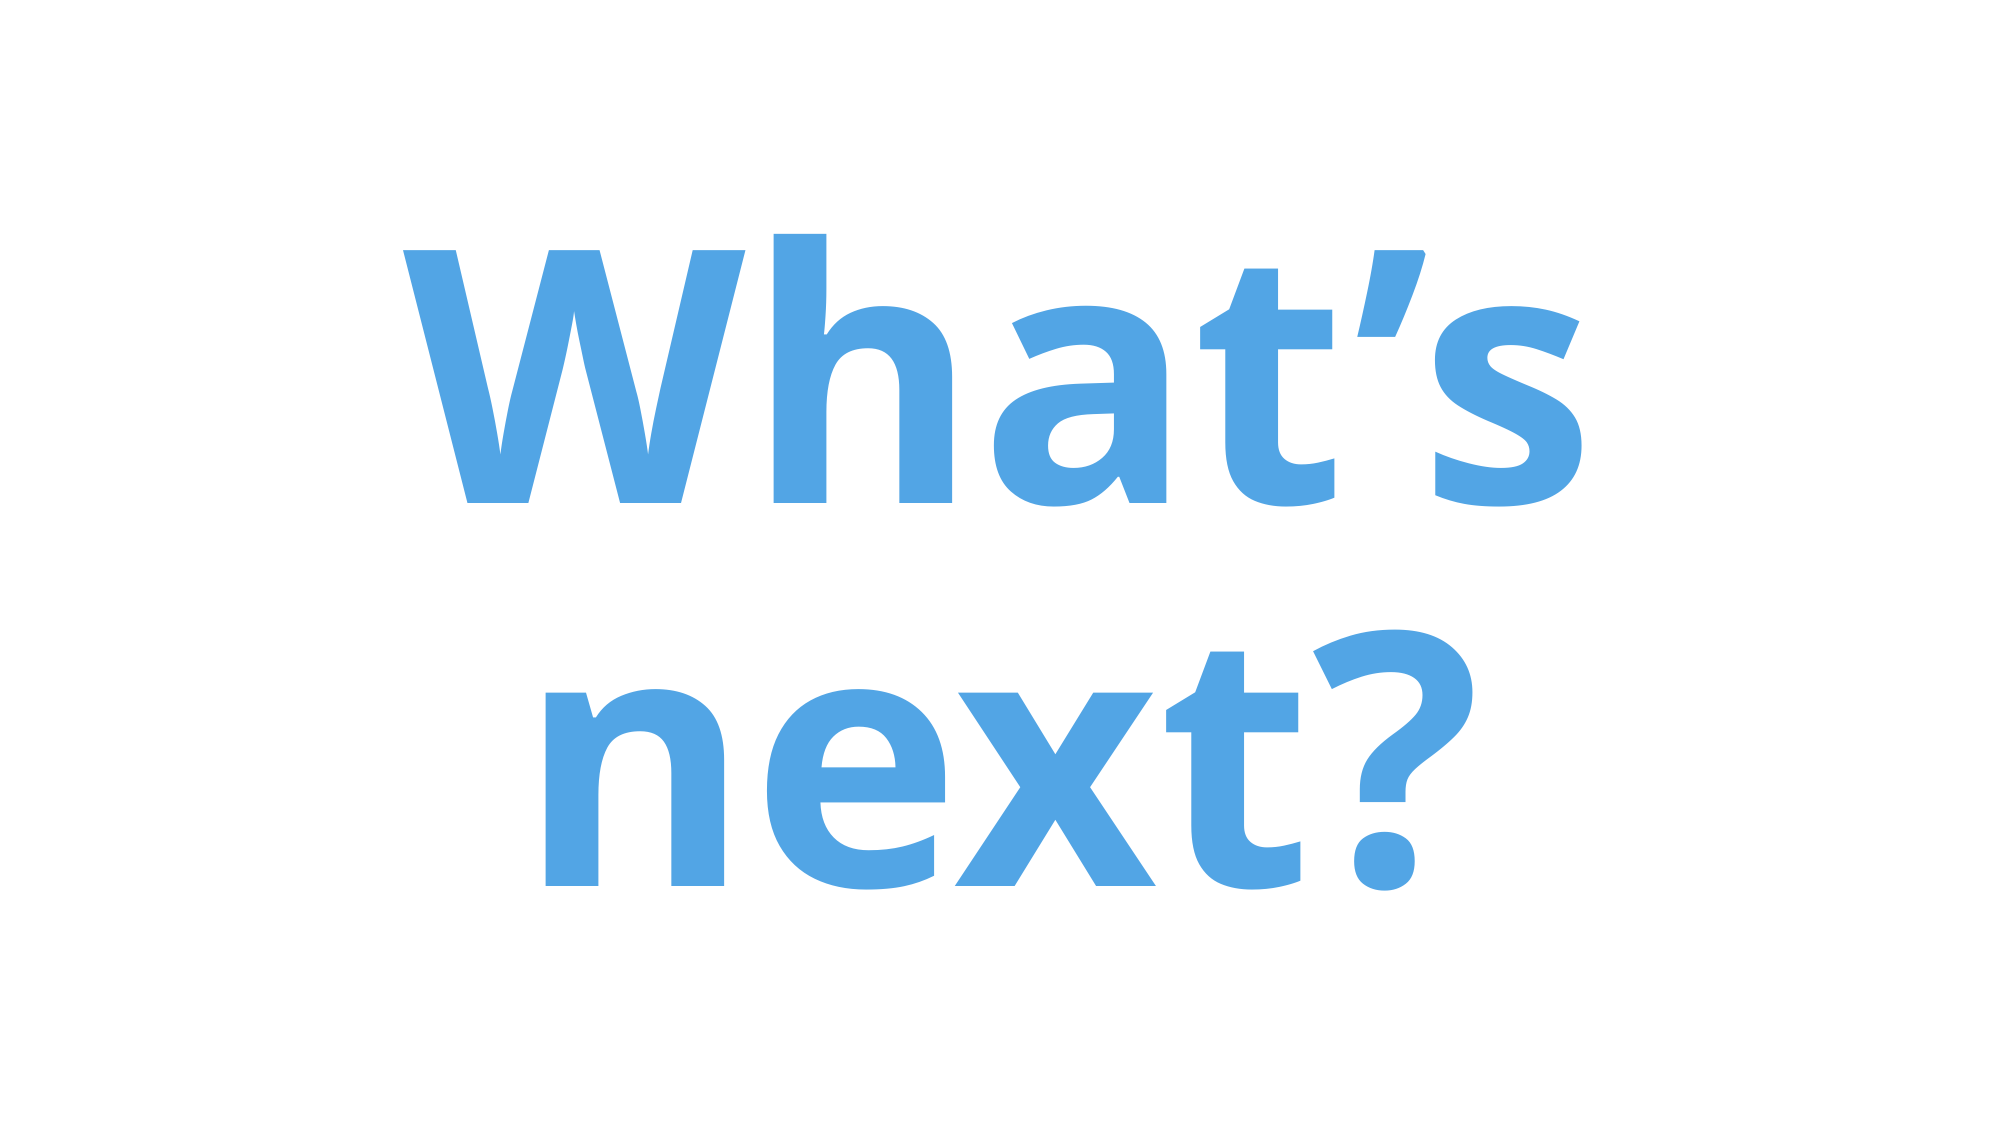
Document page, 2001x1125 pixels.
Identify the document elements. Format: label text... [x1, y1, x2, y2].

text_box What’s next? [0, 303, 2000, 857]
